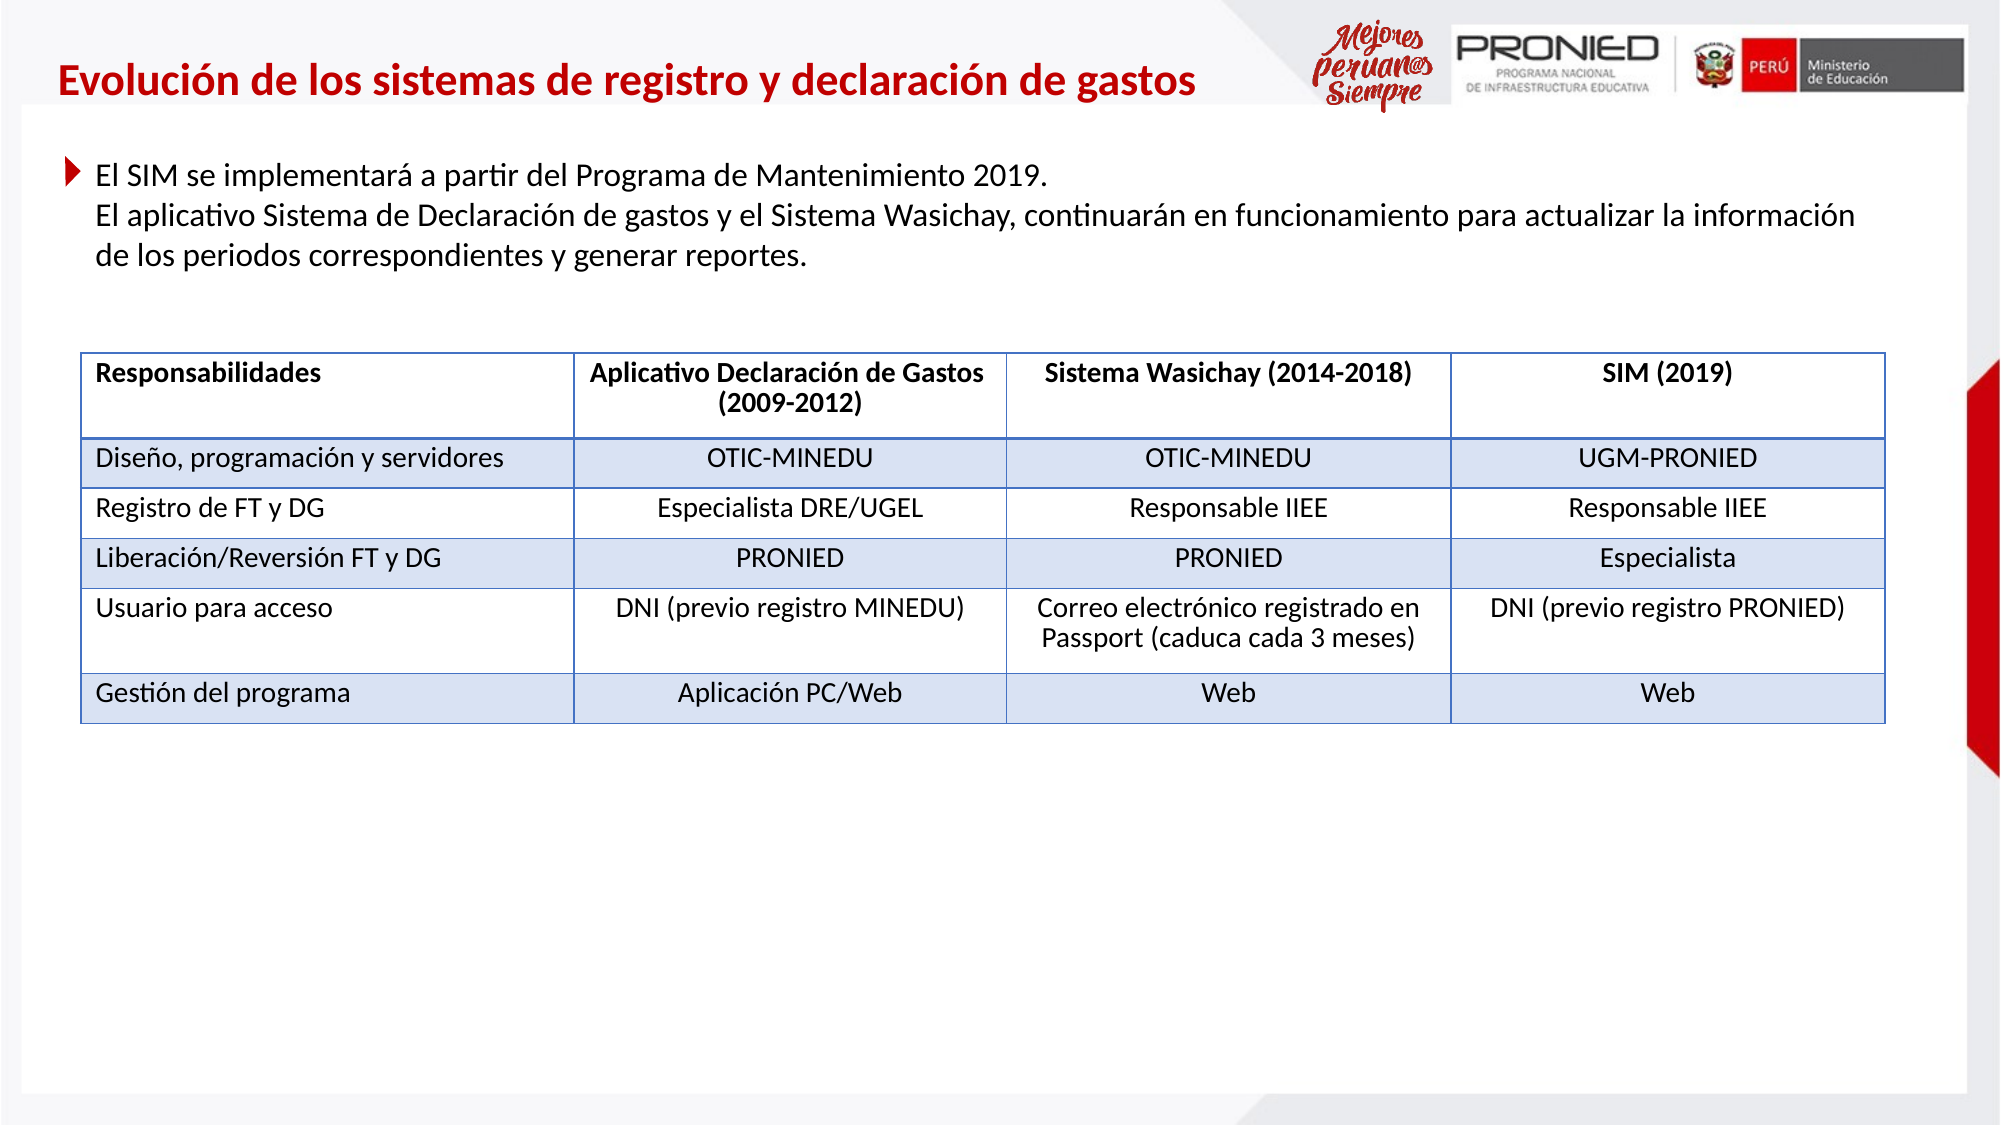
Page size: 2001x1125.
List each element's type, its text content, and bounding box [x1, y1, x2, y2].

table_header Sistema Wasichay (2014-2018) [1007, 354, 1450, 437]
table_cell PRONIED [575, 539, 1006, 588]
table_header Responsabilidades [82, 354, 573, 437]
table_cell PRONIED [1007, 539, 1450, 588]
table_cell DNI (previo registro MINEDU) [575, 589, 1006, 673]
table_cell OTIC-MINEDU [575, 440, 1006, 487]
table_cell UGM-PRONIED [1452, 440, 1884, 487]
table_cell Web [1007, 674, 1450, 723]
table_header Aplicativo Declaración de Gastos (2009-2012) [575, 354, 1006, 437]
text_box El SIM se implementará a partir del Programa de Mantenimiento 2019. El aplicativo Sistema de Declaración de gastos y el Sistema Wasichay, continuarán en funcionamiento para actualizar la información de los periodos correspondientes y generar reportes. [80, 145, 1877, 321]
table_cell Correo electrónico registrado en Passport (caduca cada 3 meses) [1007, 589, 1450, 673]
table_cell Especialista DRE/UGEL [575, 489, 1006, 538]
table_cell Responsable IIEE [1007, 489, 1450, 538]
table_cell Diseño, programación y servidores [82, 440, 573, 487]
table_cell Usuario para acceso [82, 589, 573, 673]
table_cell Responsable IIEE [1452, 489, 1884, 538]
table_cell Registro de FT y DG [82, 489, 573, 538]
table_header SIM (2019) [1452, 354, 1884, 437]
table_cell Gestión del programa [82, 674, 573, 723]
table_cell Web [1452, 674, 1884, 723]
text_box [64, 153, 80, 190]
table_cell Especialista [1452, 539, 1884, 588]
table_cell DNI (previo registro PRONIED) [1452, 589, 1884, 673]
table_cell OTIC-MINEDU [1007, 440, 1450, 487]
table_cell Aplicación PC/Web [575, 674, 1006, 723]
text_box Evolución de los sistemas de registro y declaración de gastos [43, 42, 1293, 113]
table_cell Liberación/Reversión FT y DG [82, 539, 573, 588]
picture [0, 0, 2001, 1125]
